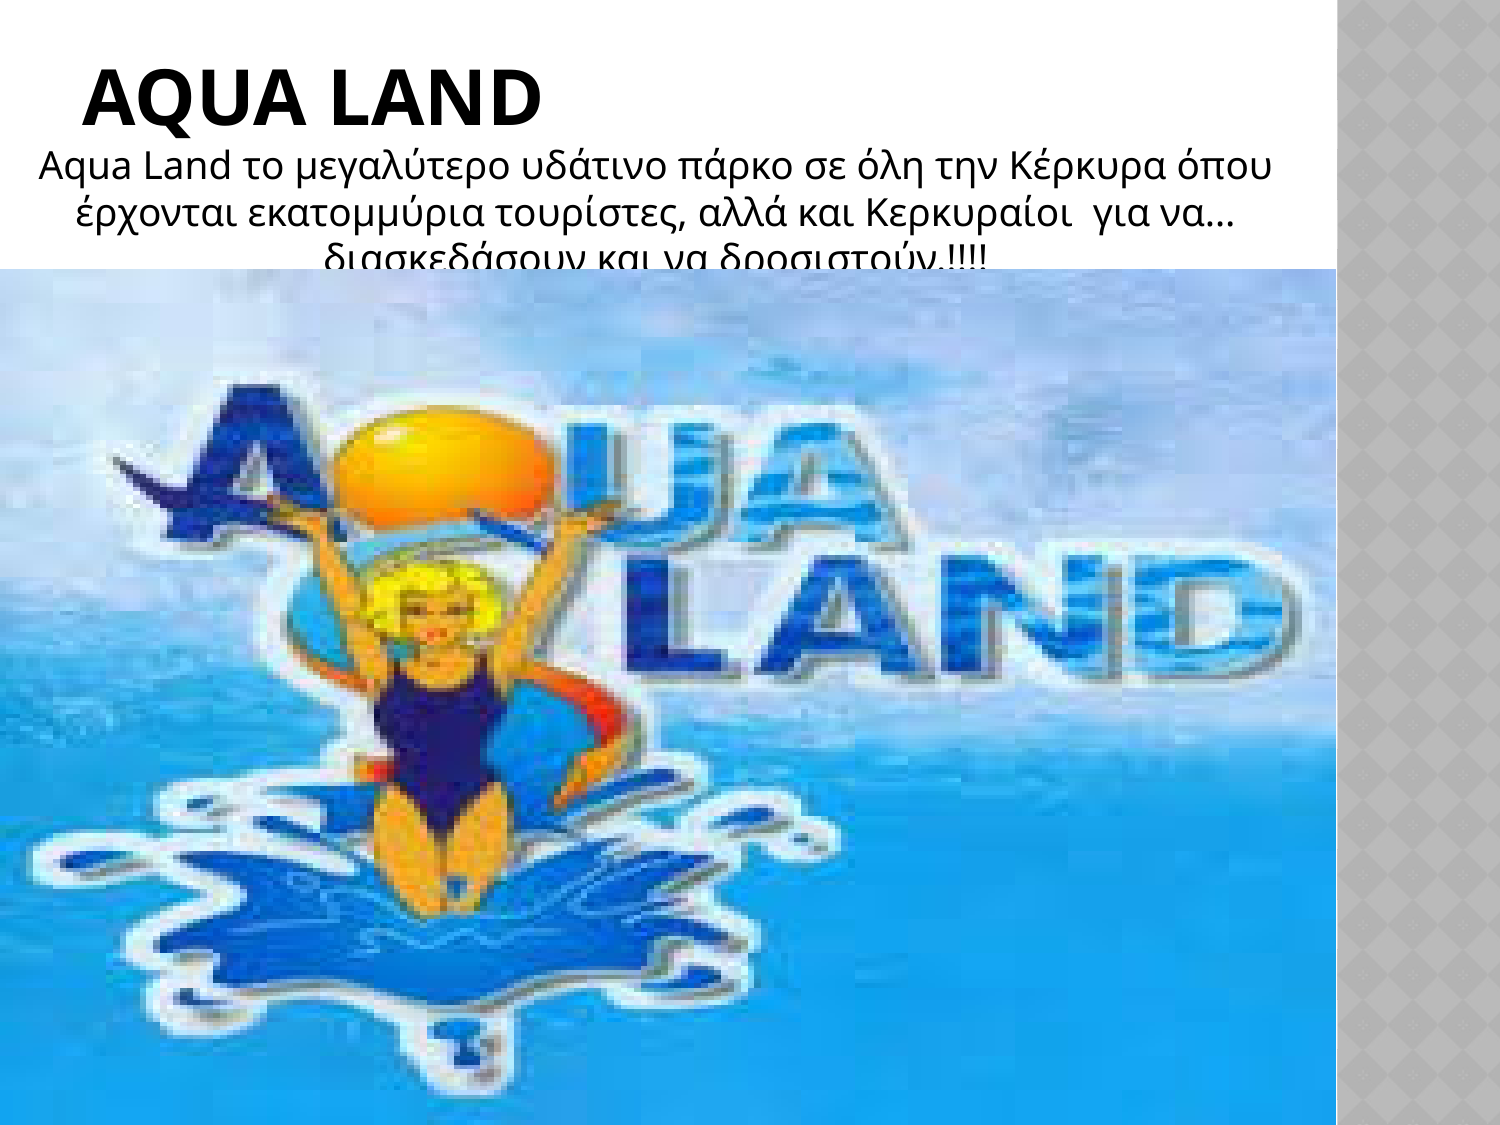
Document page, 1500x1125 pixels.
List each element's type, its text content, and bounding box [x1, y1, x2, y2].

list Αqua Land το μεγαλύτερο υδάτινο πάρκο σε όλη την Κέρκυρα όπου έρχονται εκατομμύρια τουρίστες, αλλά και Κερκυραίοι για να… διασκεδάσουν και να δροσιστούν.!!!! [0, 140, 1306, 267]
title Aqua land [75, 37, 563, 140]
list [0, 269, 1337, 1125]
